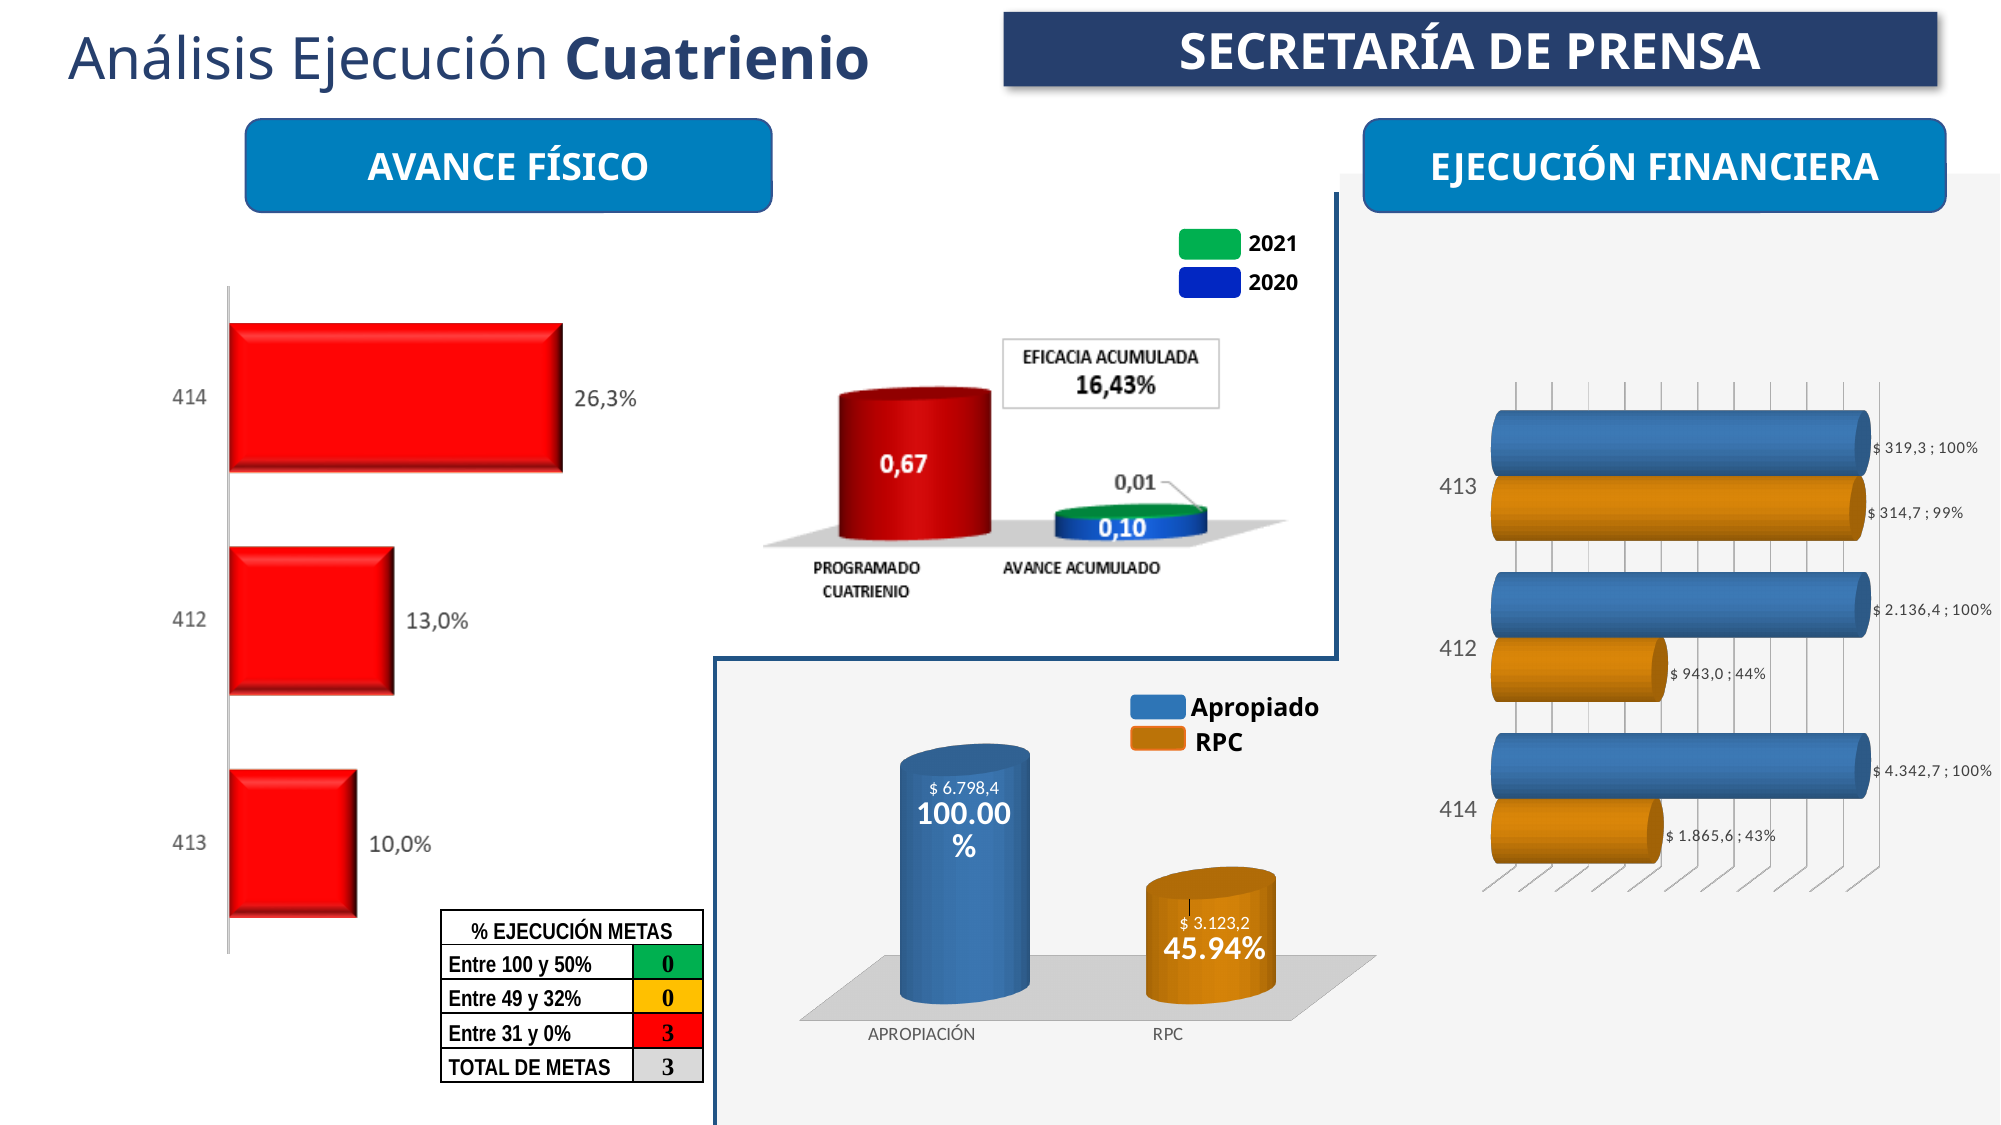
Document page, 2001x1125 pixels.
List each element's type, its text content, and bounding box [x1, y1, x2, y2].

text_box SECRETARÍA DE PRENSA [1003, 11, 1938, 87]
table_cell Entre 31 y 0% [442, 1014, 632, 1047]
table_cell 3 [634, 1014, 702, 1047]
chart [781, 298, 2000, 1052]
text_box EJECUCIÓN FINANCIERA [1362, 118, 1947, 173]
table_cell Entre 49 y 32% [442, 980, 632, 1012]
table_cell 3 [634, 1049, 702, 1081]
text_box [1179, 222, 1418, 305]
picture [0, 237, 693, 975]
table_cell 0 [634, 945, 702, 978]
picture [763, 337, 1289, 606]
table_cell TOTAL DE METAS [442, 1049, 632, 1081]
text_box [713, 173, 2000, 1125]
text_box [1131, 684, 1345, 720]
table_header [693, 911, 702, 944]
text_box Análisis Ejecución Cuatrienio [53, 14, 964, 99]
table_cell 0 [634, 980, 702, 1012]
text_box AVANCE FÍSICO [244, 118, 773, 214]
